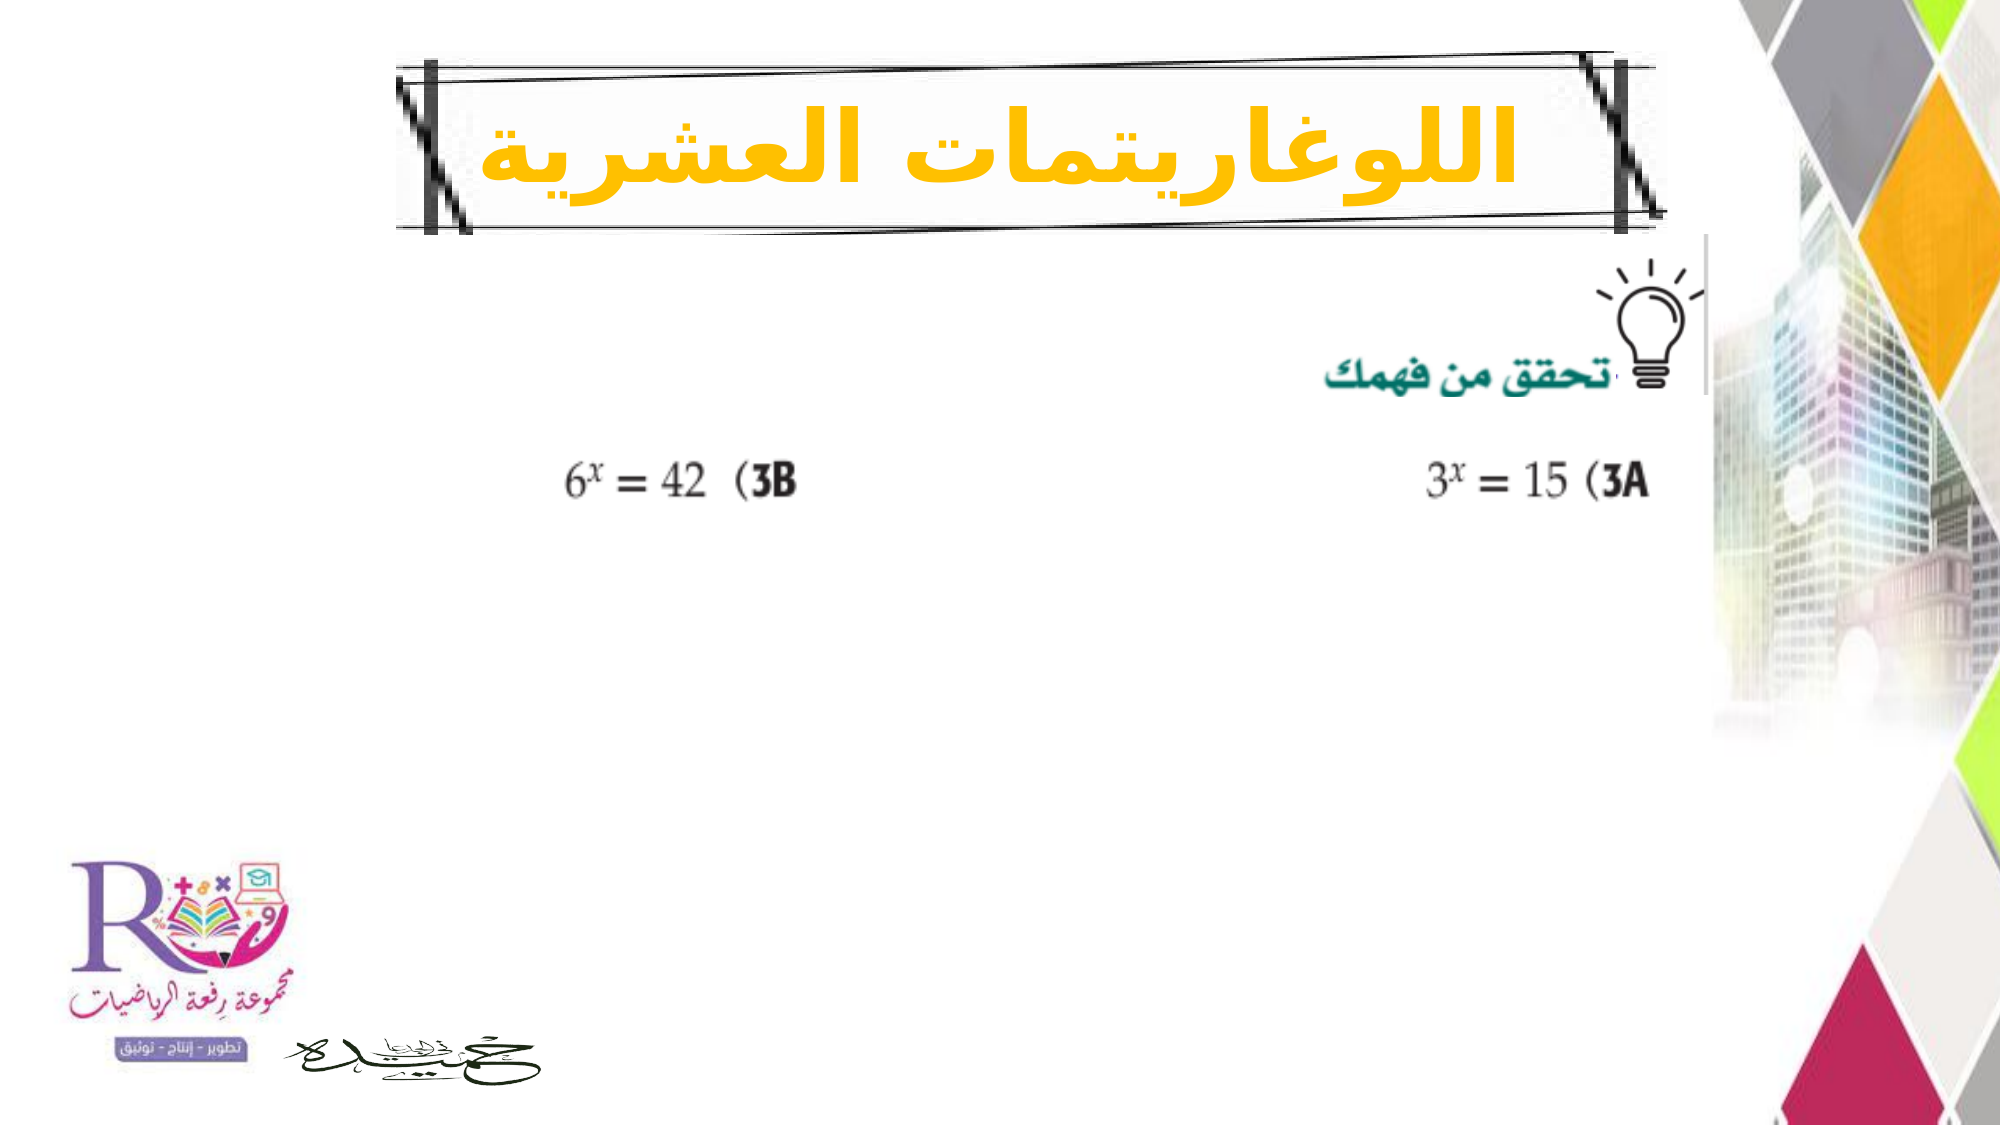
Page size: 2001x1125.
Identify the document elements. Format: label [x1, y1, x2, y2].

text_box [1289, 234, 1709, 397]
picture [5, 773, 587, 1125]
picture [395, 0, 2000, 1125]
